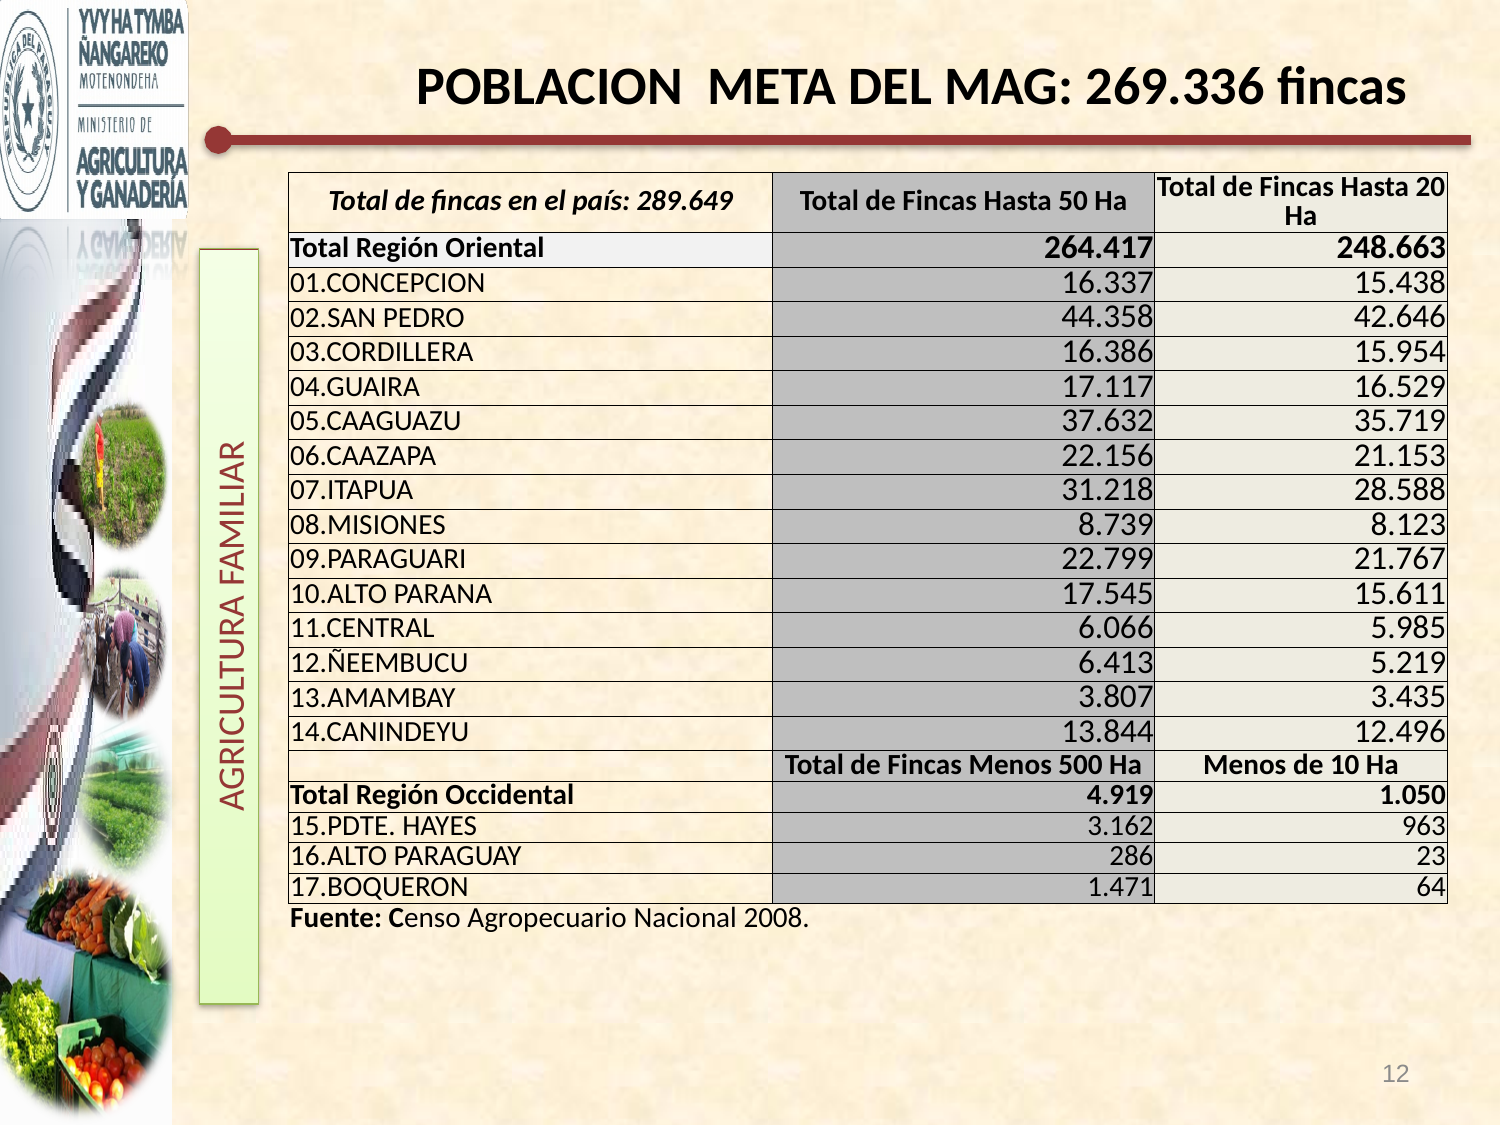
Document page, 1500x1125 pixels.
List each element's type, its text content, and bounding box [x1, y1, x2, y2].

table_cell [289, 751, 772, 781]
table_cell 05.CAAGUAZU [289, 406, 772, 439]
table_cell 01.CONCEPCION [289, 268, 772, 301]
table_cell Fuente: Censo Agropecuario Nacional 2008. [289, 904, 1447, 934]
table_cell 21.153 [1155, 440, 1447, 474]
table_cell 06.CAAZAPA [289, 440, 772, 474]
table_cell 15.PDTE. HAYES [289, 813, 772, 842]
table_cell 09.PARAGUARI [289, 544, 772, 578]
table_cell 3.162 [773, 813, 1154, 842]
table_cell 13.844 [773, 717, 1154, 750]
table_cell 6.413 [773, 648, 1154, 681]
table_cell Menos de 10 Ha [1155, 751, 1447, 781]
table_cell 3.435 [1155, 682, 1447, 716]
table_cell Total Región Oriental [289, 233, 772, 267]
table_cell Total de Fincas Menos 500 Ha [773, 751, 1154, 781]
table_cell 8.739 [773, 510, 1154, 543]
table_cell 64 [1155, 874, 1447, 903]
table_cell 248.663 [1155, 233, 1447, 267]
table_cell 16.ALTO PARAGUAY [289, 843, 772, 873]
table_cell 21.767 [1155, 544, 1447, 578]
table_cell 17.117 [773, 371, 1154, 405]
table_cell 28.588 [1155, 475, 1447, 509]
table_cell 35.719 [1155, 406, 1447, 439]
picture [190, 0, 1500, 1125]
table_cell 07.ITAPUA [289, 475, 772, 509]
table_cell 1.471 [773, 874, 1154, 903]
table_cell 6.066 [773, 613, 1154, 647]
table_cell 11.CENTRAL [289, 613, 772, 647]
table_cell 4.919 [773, 782, 1154, 812]
table_cell 15.438 [1155, 268, 1447, 301]
table_cell 17.BOQUERON [289, 874, 772, 903]
slide_number 12 [1074, 1042, 1425, 1103]
table_cell 22.156 [773, 440, 1154, 474]
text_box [0, 0, 190, 1125]
table_cell 17.545 [773, 579, 1154, 612]
table_cell 16.386 [773, 337, 1154, 370]
table_cell 264.417 [773, 233, 1154, 267]
table_cell 16.337 [773, 268, 1154, 301]
table_cell 14.CANINDEYU [289, 717, 772, 750]
table_cell 5.985 [1155, 613, 1447, 647]
table_cell 03.CORDILLERA [289, 337, 772, 370]
table_cell 23 [1155, 843, 1447, 873]
table_cell 12.496 [1155, 717, 1447, 750]
table_cell Total Región Occidental [289, 782, 772, 812]
table_header Total de Fincas Hasta 50 Ha [773, 173, 1154, 232]
table_cell 3.807 [773, 682, 1154, 716]
table_cell 15.954 [1155, 337, 1447, 370]
table_cell 5.219 [1155, 648, 1447, 681]
text_box AGRICULTURA FAMILIAR [199, 248, 259, 1005]
table_cell 02.SAN PEDRO [289, 302, 772, 336]
table_cell 42.646 [1155, 302, 1447, 336]
text_box POBLACION META DEL MAG: 269.336 fincas [312, 42, 1424, 123]
table_cell 16.529 [1155, 371, 1447, 405]
table_cell 1.050 [1155, 782, 1447, 812]
table_cell 13.AMAMBAY [289, 682, 772, 716]
table_cell 04.GUAIRA [289, 371, 772, 405]
table_cell 15.611 [1155, 579, 1447, 612]
table_cell 8.123 [1155, 510, 1447, 543]
table_cell 44.358 [773, 302, 1154, 336]
table_header Total de Fincas Hasta 20 Ha [1155, 173, 1447, 232]
table_cell 963 [1155, 813, 1447, 842]
table_cell 37.632 [773, 406, 1154, 439]
table_cell 10.ALTO PARANA [289, 579, 772, 612]
table_header Total de fincas en el país: 289.649 [289, 173, 772, 232]
table_cell 31.218 [773, 475, 1154, 509]
table_cell 08.MISIONES [289, 510, 772, 543]
table_cell 22.799 [773, 544, 1154, 578]
table_cell 12.ÑEEMBUCU [289, 648, 772, 681]
table_cell 286 [773, 843, 1154, 873]
